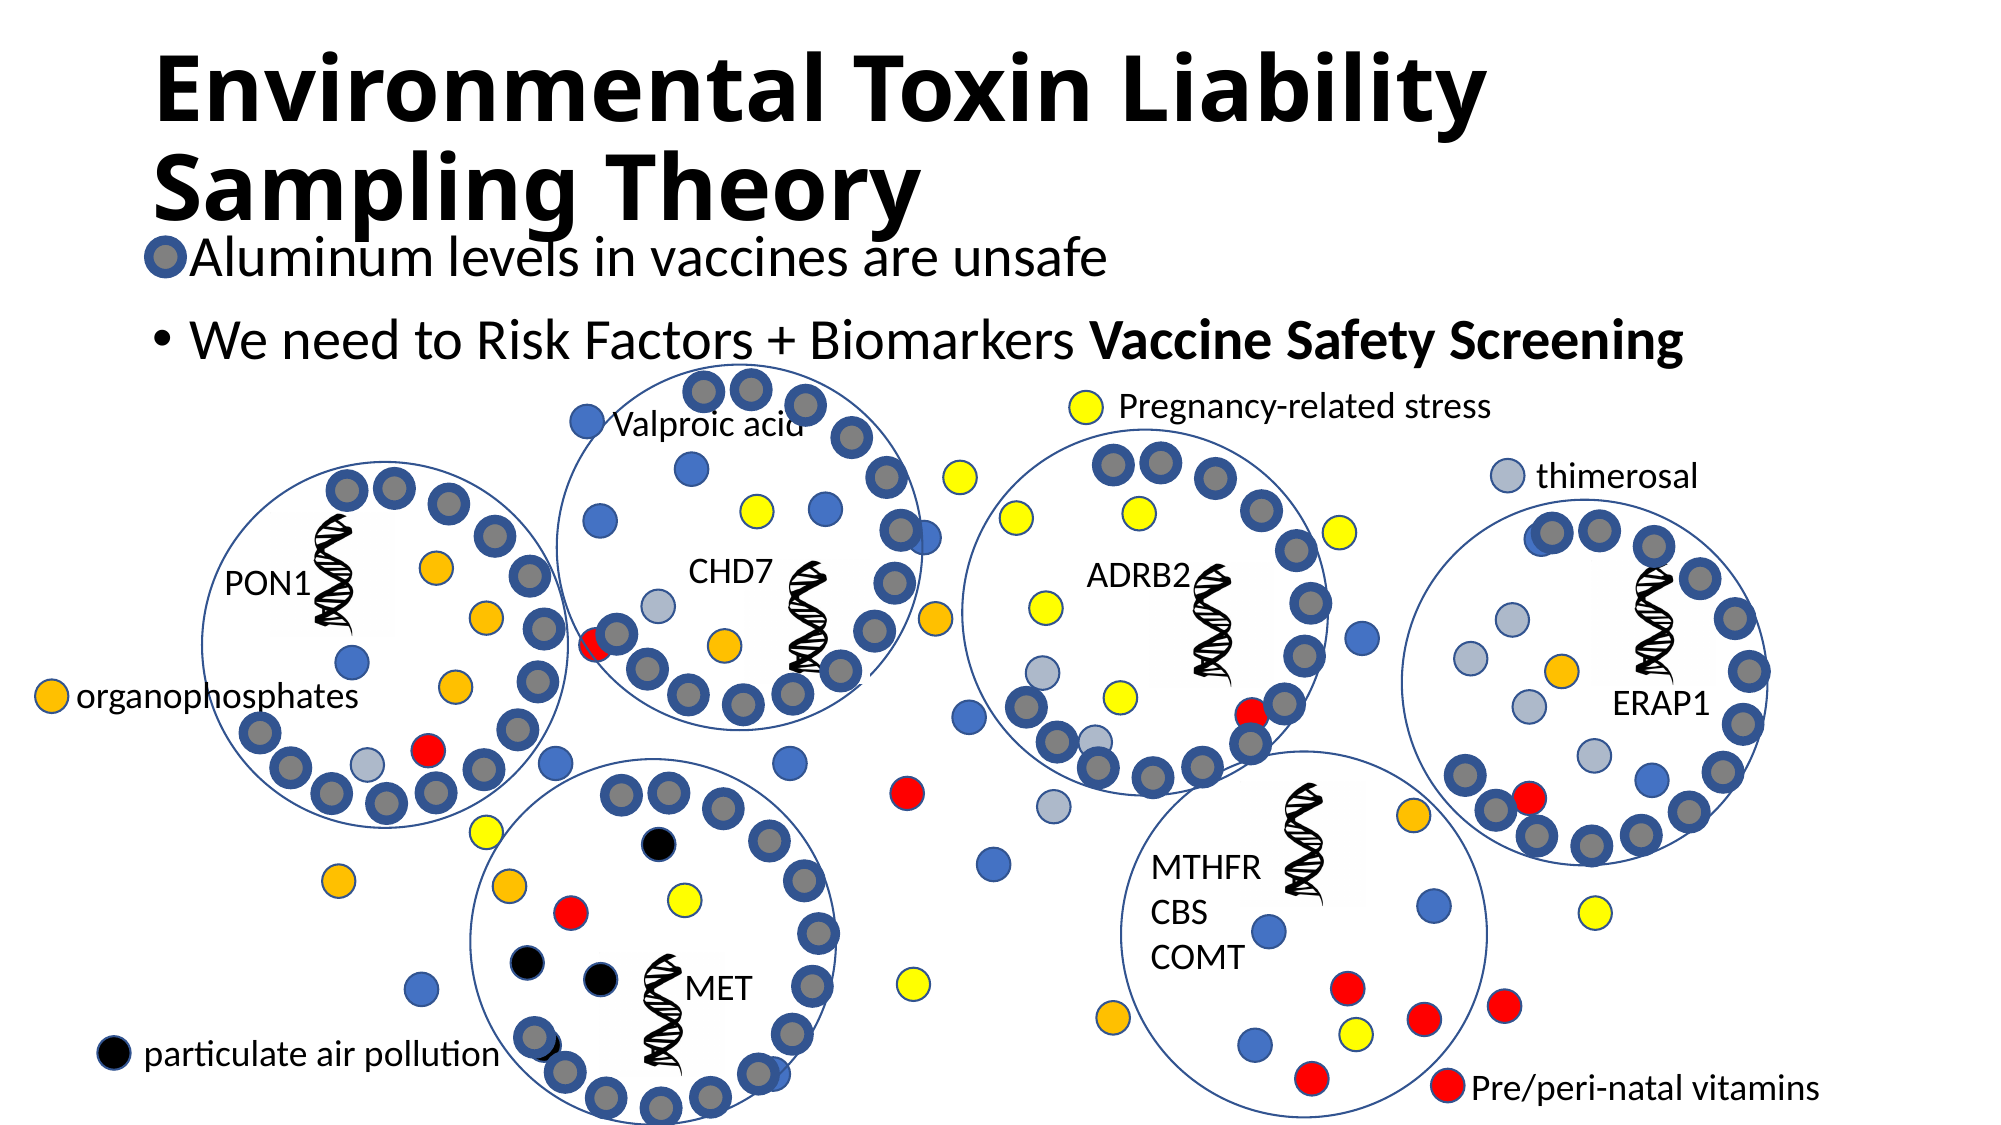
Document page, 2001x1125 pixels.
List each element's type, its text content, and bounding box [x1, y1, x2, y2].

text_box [1009, 446, 1328, 795]
text_box [1406, 1001, 1443, 1038]
text_box [684, 363, 795, 372]
list Aluminum levels in vaccines are unsafe We need to Risk Factors + Biomarkers Vaccine Safety Screening [137, 218, 1863, 932]
text_box [961, 488, 1009, 737]
text_box [1068, 389, 1104, 426]
text_box [1328, 514, 1358, 551]
text_box [34, 678, 70, 715]
text_box [942, 459, 978, 496]
text_box organophosphates [61, 663, 243, 724]
text_box [403, 971, 440, 1008]
text_box [918, 601, 954, 637]
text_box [599, 372, 918, 722]
text_box [1400, 559, 1448, 806]
text_box [1344, 620, 1380, 657]
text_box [243, 471, 561, 821]
text_box [682, 722, 798, 732]
text_box [951, 699, 987, 736]
text_box PON1 [209, 550, 243, 611]
text_box [573, 758, 733, 776]
text_box [569, 403, 599, 440]
text_box [1577, 895, 1613, 931]
text_box [1120, 752, 1488, 1119]
text_box [321, 863, 357, 899]
text_box [1095, 1000, 1132, 1036]
text_box [561, 746, 574, 776]
text_box [1429, 1067, 1466, 1104]
text_box [1329, 970, 1366, 1007]
text_box [561, 437, 599, 666]
text_box [1489, 457, 1526, 494]
title Environmental Toxin Liability Sampling Theory [137, 32, 1863, 218]
text_box [468, 821, 505, 851]
text_box Pregnancy-related stress [1103, 373, 1507, 434]
text_box [889, 775, 926, 812]
text_box [96, 1035, 132, 1071]
text_box [1486, 988, 1523, 1024]
text_box [895, 966, 932, 1003]
text_box [975, 846, 1012, 883]
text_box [1448, 514, 1767, 863]
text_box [517, 776, 836, 1125]
text_box [491, 868, 517, 905]
text_box [772, 745, 808, 776]
text_box [469, 821, 517, 1021]
text_box [922, 519, 942, 556]
text_box [918, 534, 924, 592]
text_box thimerosal [1521, 443, 1714, 504]
text_box particulate air pollution [128, 1021, 517, 1082]
text_box [147, 239, 184, 275]
picture [1240, 781, 1366, 907]
text_box [1067, 428, 1224, 446]
text_box Pre/peri-natal vitamins [1456, 1055, 1836, 1116]
text_box [918, 503, 922, 523]
text_box [1035, 795, 1072, 825]
text_box MTHFR CBS COMT [1135, 834, 1277, 985]
text_box [578, 639, 595, 663]
text_box [1549, 863, 1584, 867]
text_box [509, 948, 517, 978]
text_box [1511, 504, 1659, 514]
